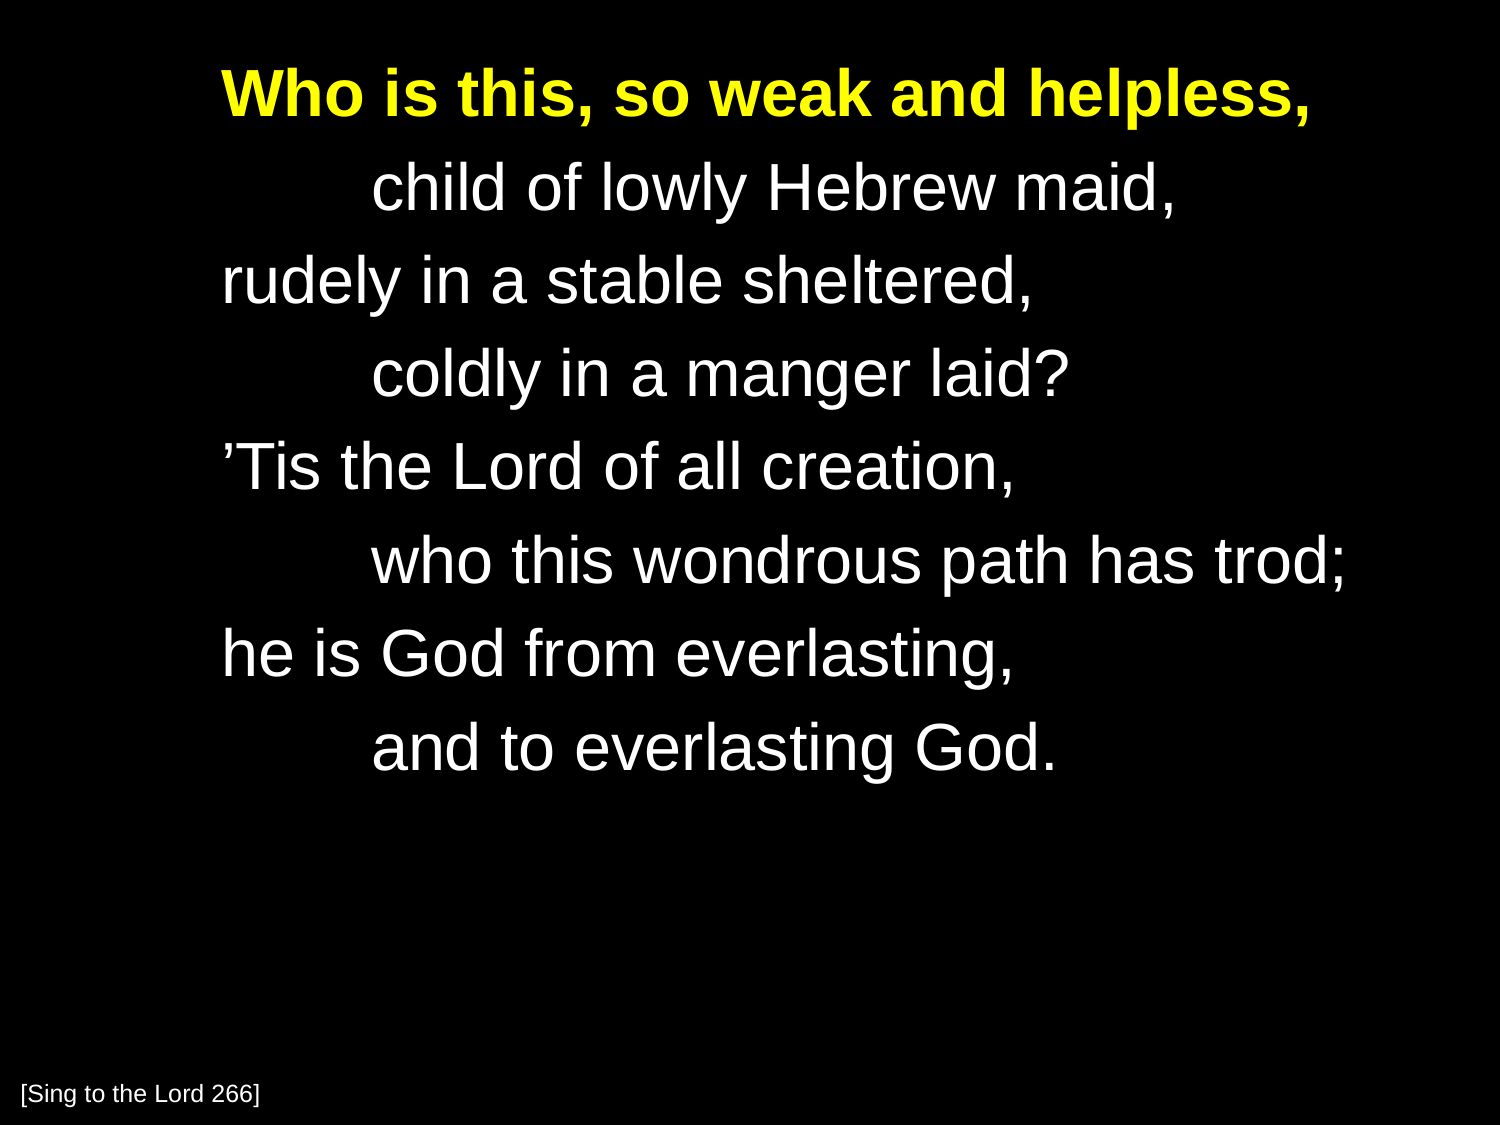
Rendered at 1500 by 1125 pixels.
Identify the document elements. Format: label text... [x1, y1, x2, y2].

list Who is this, so weak and helpless, child of lowly Hebrew maid, rudely in a stable sheltered, coldly in a manger laid? ’Tis the Lord of all creation, who this wondrous path has trod; he is God from everlasting, and to everlasting God. [0, 42, 1500, 1047]
text_box [Sing to the Lord 266] [5, 1070, 526, 1115]
